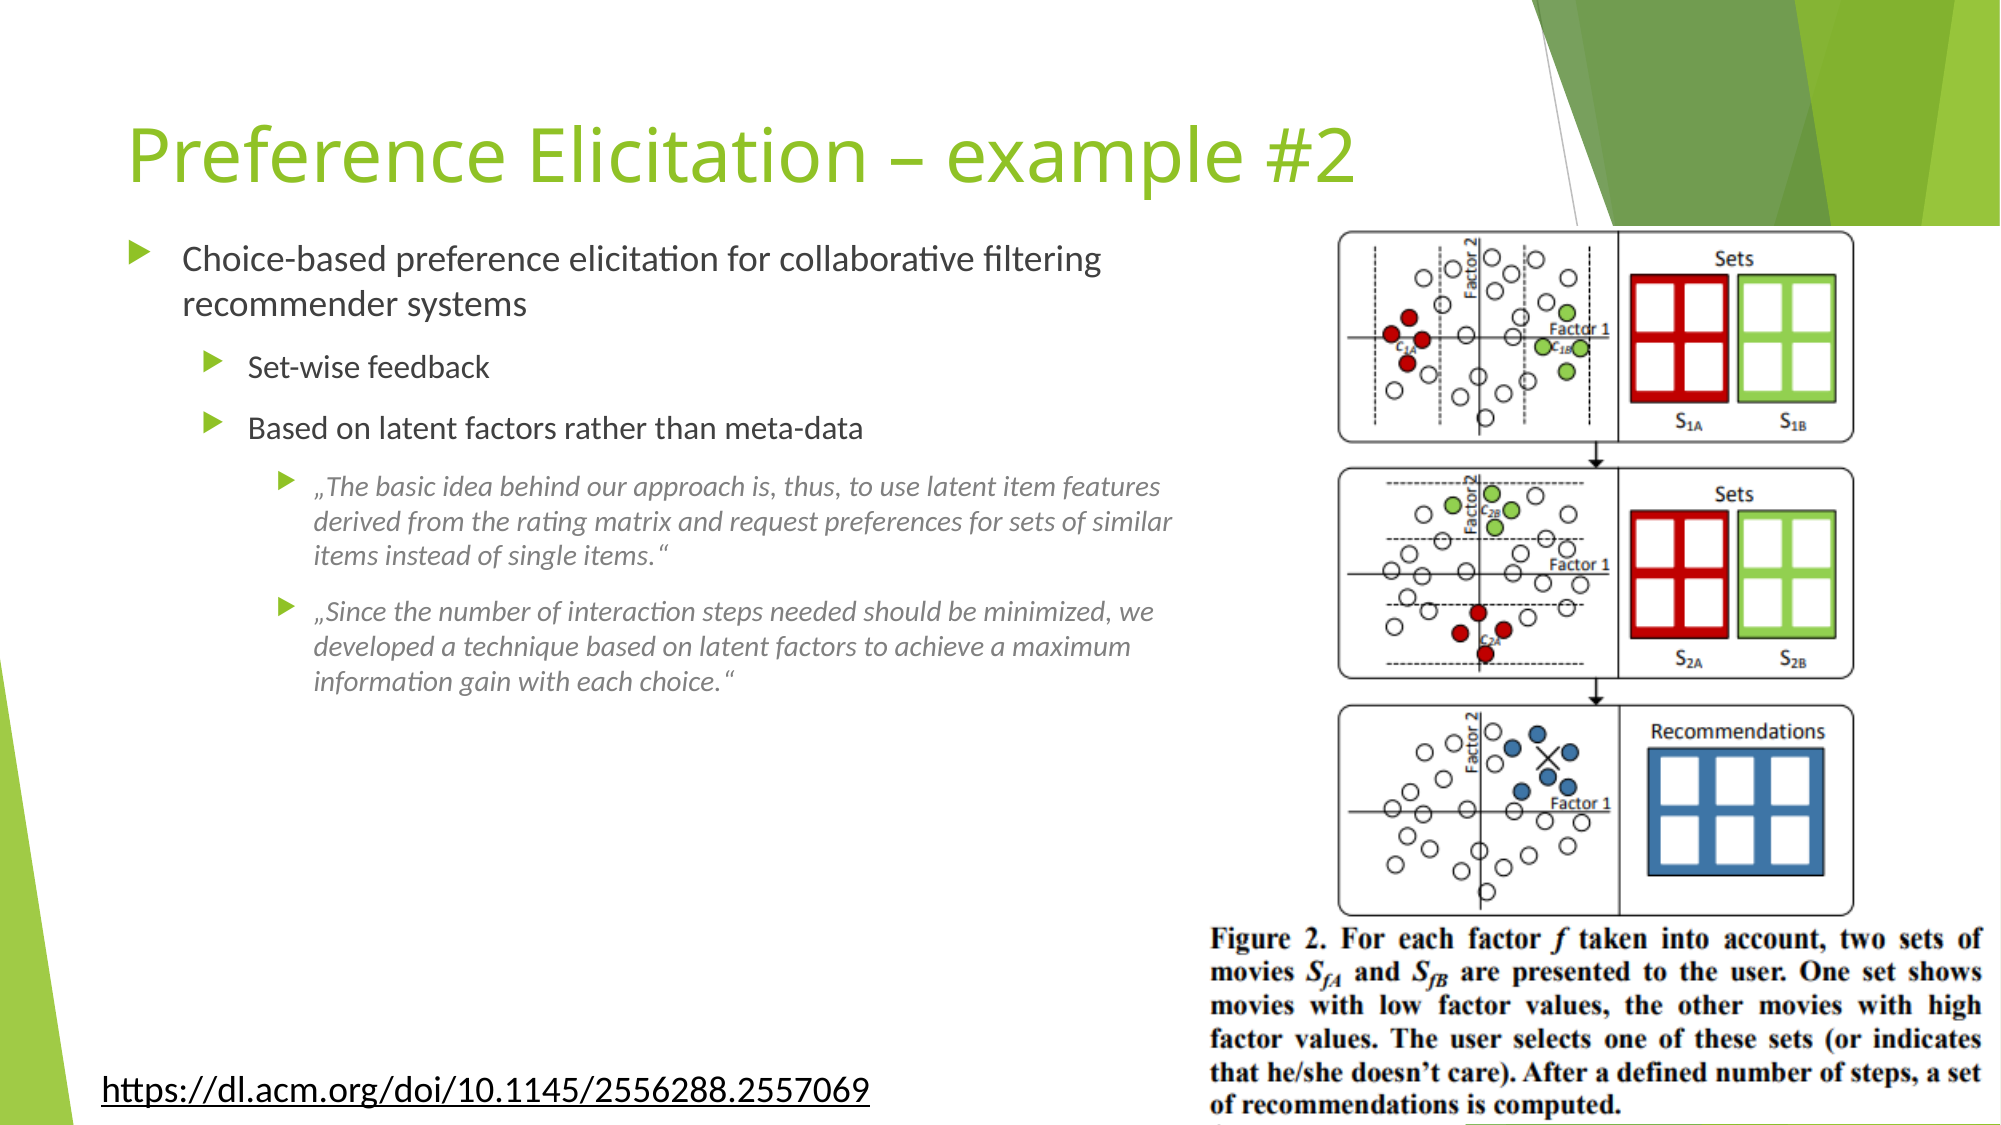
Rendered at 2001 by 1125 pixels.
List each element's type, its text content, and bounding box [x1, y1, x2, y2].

picture [1202, 226, 2000, 1124]
list Choice-based preference elicitation for collaborative filtering recommender systems Set-wise feedback Based on latent factors rather than meta-data „The basic idea behind our approach is, thus, to use latent item features derived from the rating matrix and request preferences for sets of similar items instead of single items.“ „Since the number of interaction steps needed should be minimized, we developed a technique based on latent factors to achieve a maximum information gain with each choice.“ [111, 226, 1190, 992]
title Preference Elicitation – example #2 [111, 99, 1522, 317]
text_box https://dl.acm.org/doi/10.1145/2556288.2557069 [86, 1057, 1087, 1118]
